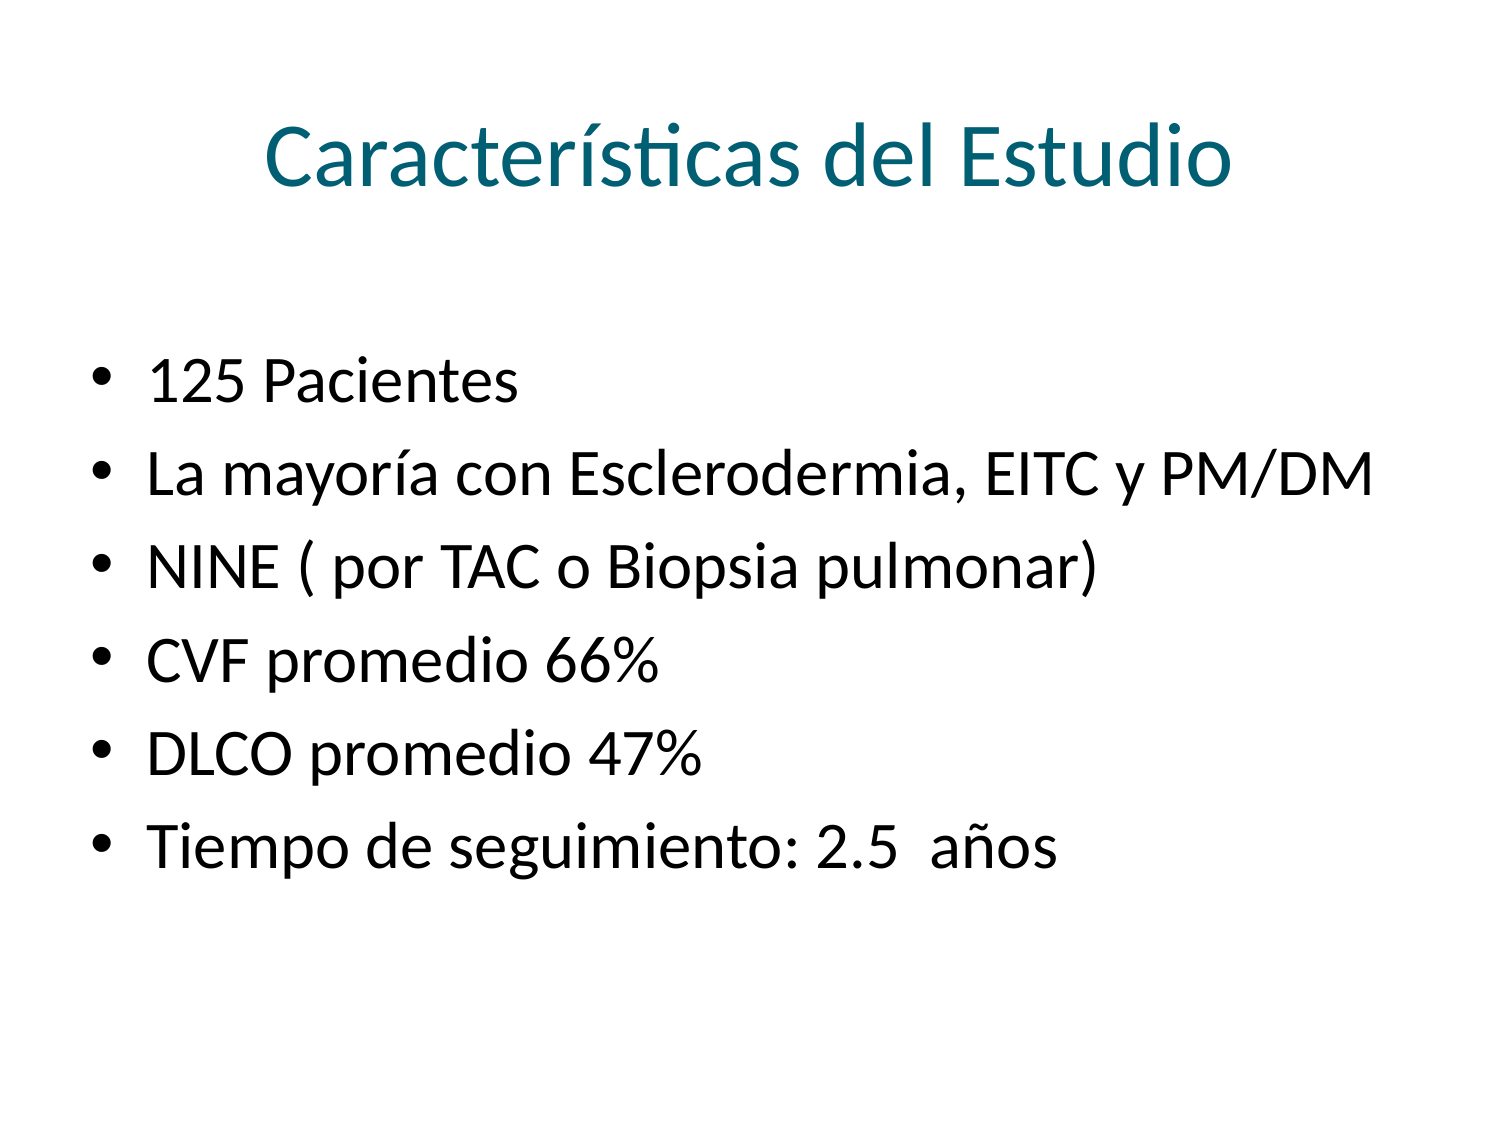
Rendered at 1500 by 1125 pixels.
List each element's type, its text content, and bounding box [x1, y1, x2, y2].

list 125 Pacientes La mayoría con Esclerodermia, EITC y PM/DM NINE ( por TAC o Biopsia pulmonar) CVF promedio 66% DLCO promedio 47% Tiempo de seguimiento: 2.5 años [75, 327, 1425, 1071]
title Características del Estudio [75, 56, 1425, 244]
